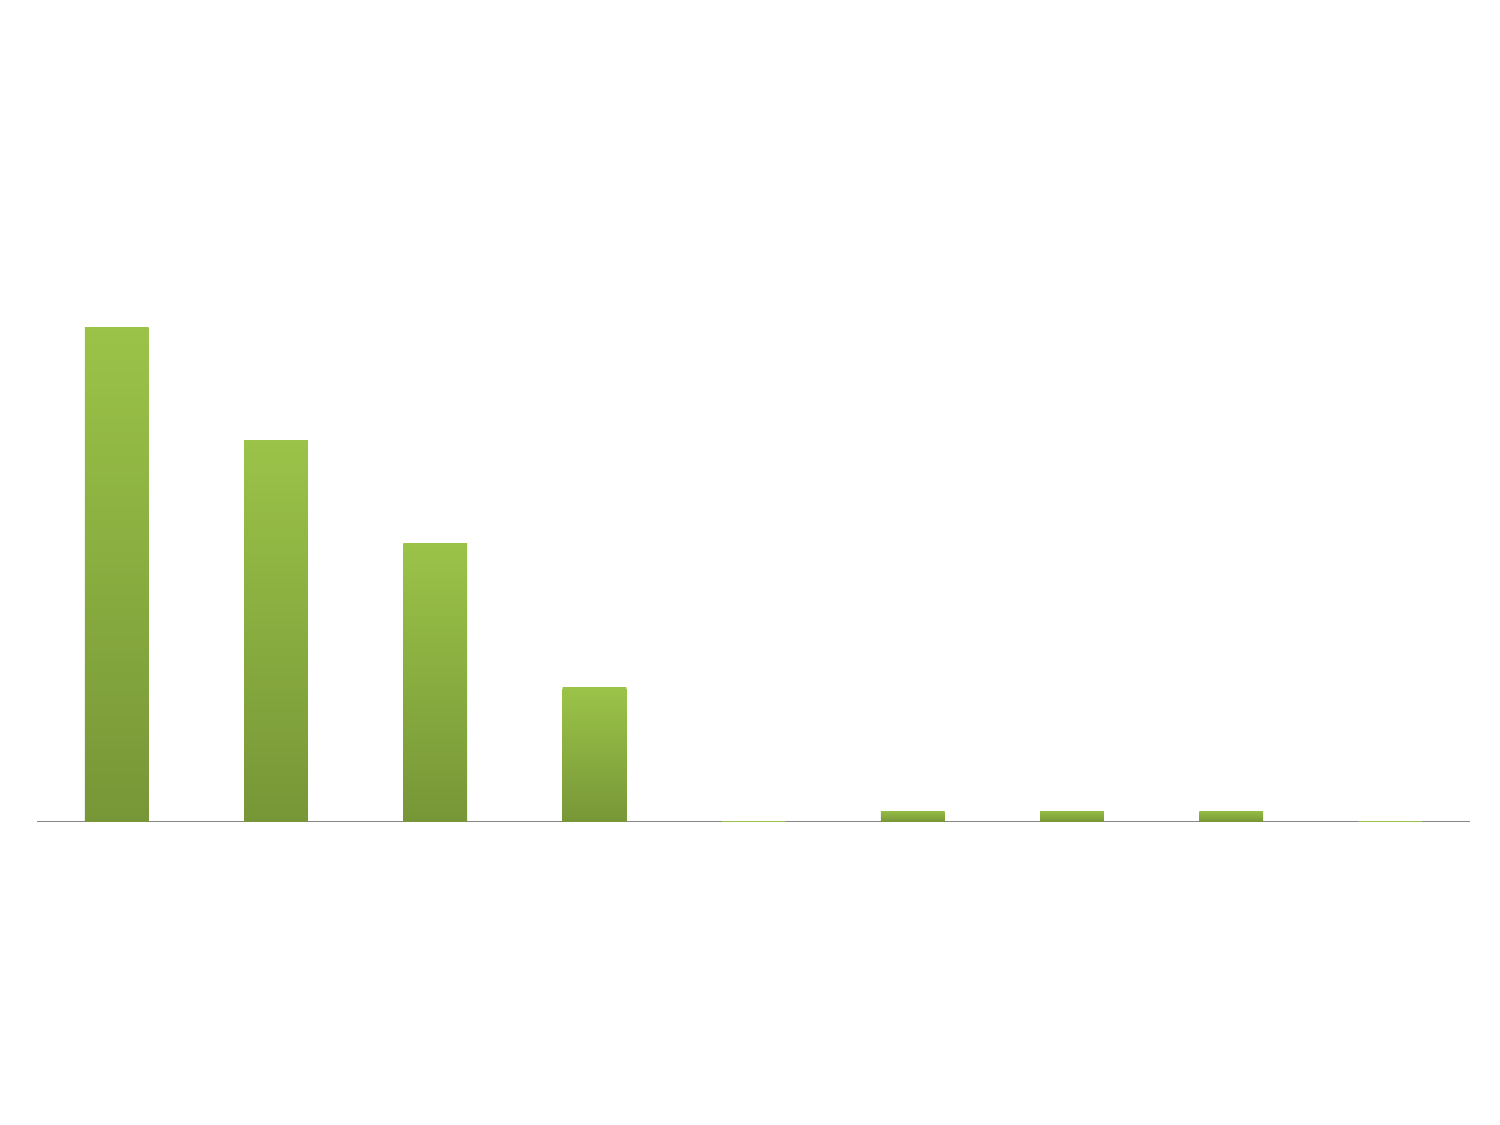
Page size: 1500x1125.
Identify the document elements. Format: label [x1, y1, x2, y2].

chart [0, 0, 1500, 1125]
